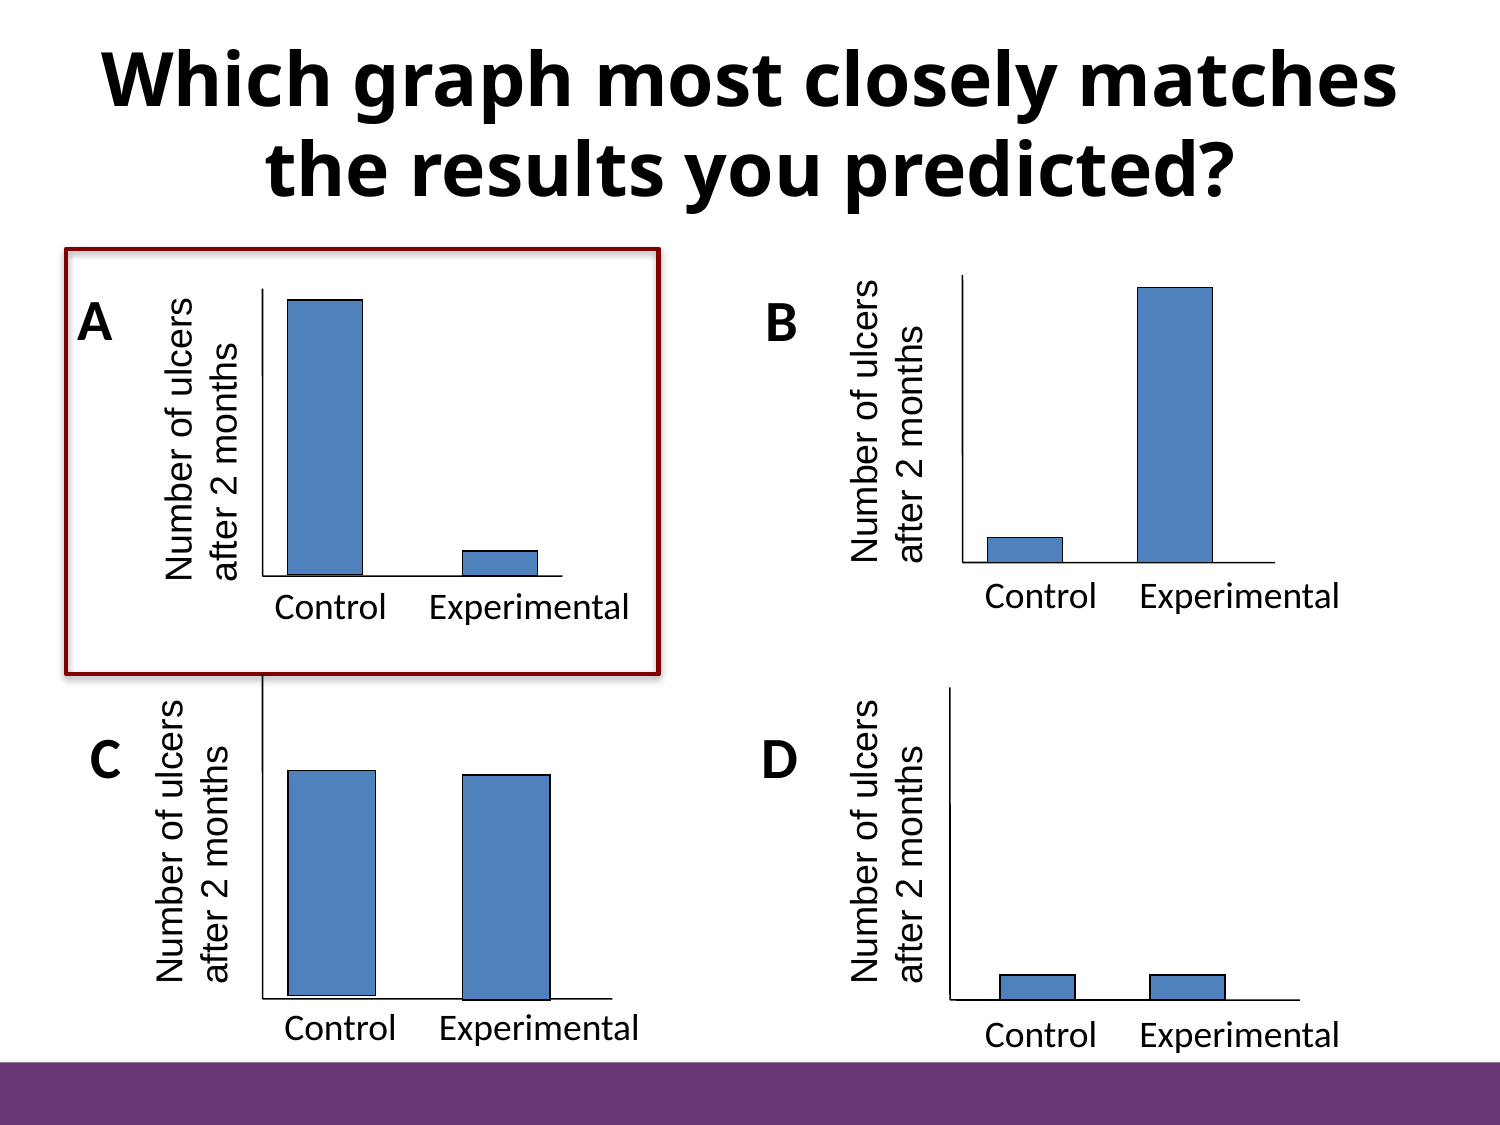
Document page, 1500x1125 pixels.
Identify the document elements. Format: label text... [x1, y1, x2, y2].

text_box A [62, 274, 138, 360]
text_box Number of ulcers after 2 months [832, 254, 937, 580]
title Which graph most closely matches the results you predicted? [17, 27, 1484, 216]
text_box Number of ulcers after 2 months [146, 271, 252, 598]
text_box D [746, 713, 814, 798]
text_box B [750, 275, 814, 361]
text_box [262, 673, 613, 1000]
text_box Control Experimental [269, 995, 656, 1056]
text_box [949, 687, 1301, 1001]
text_box Number of ulcers after 2 months [137, 674, 243, 1000]
text_box C [75, 712, 136, 798]
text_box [262, 288, 563, 577]
text_box [65, 248, 660, 675]
text_box Control Experimental [970, 563, 1356, 624]
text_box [962, 274, 1276, 563]
text_box Number of ulcers after 2 months [832, 674, 937, 1000]
text_box Control Experimental [970, 1002, 1356, 1063]
text_box Control Experimental [259, 574, 646, 635]
